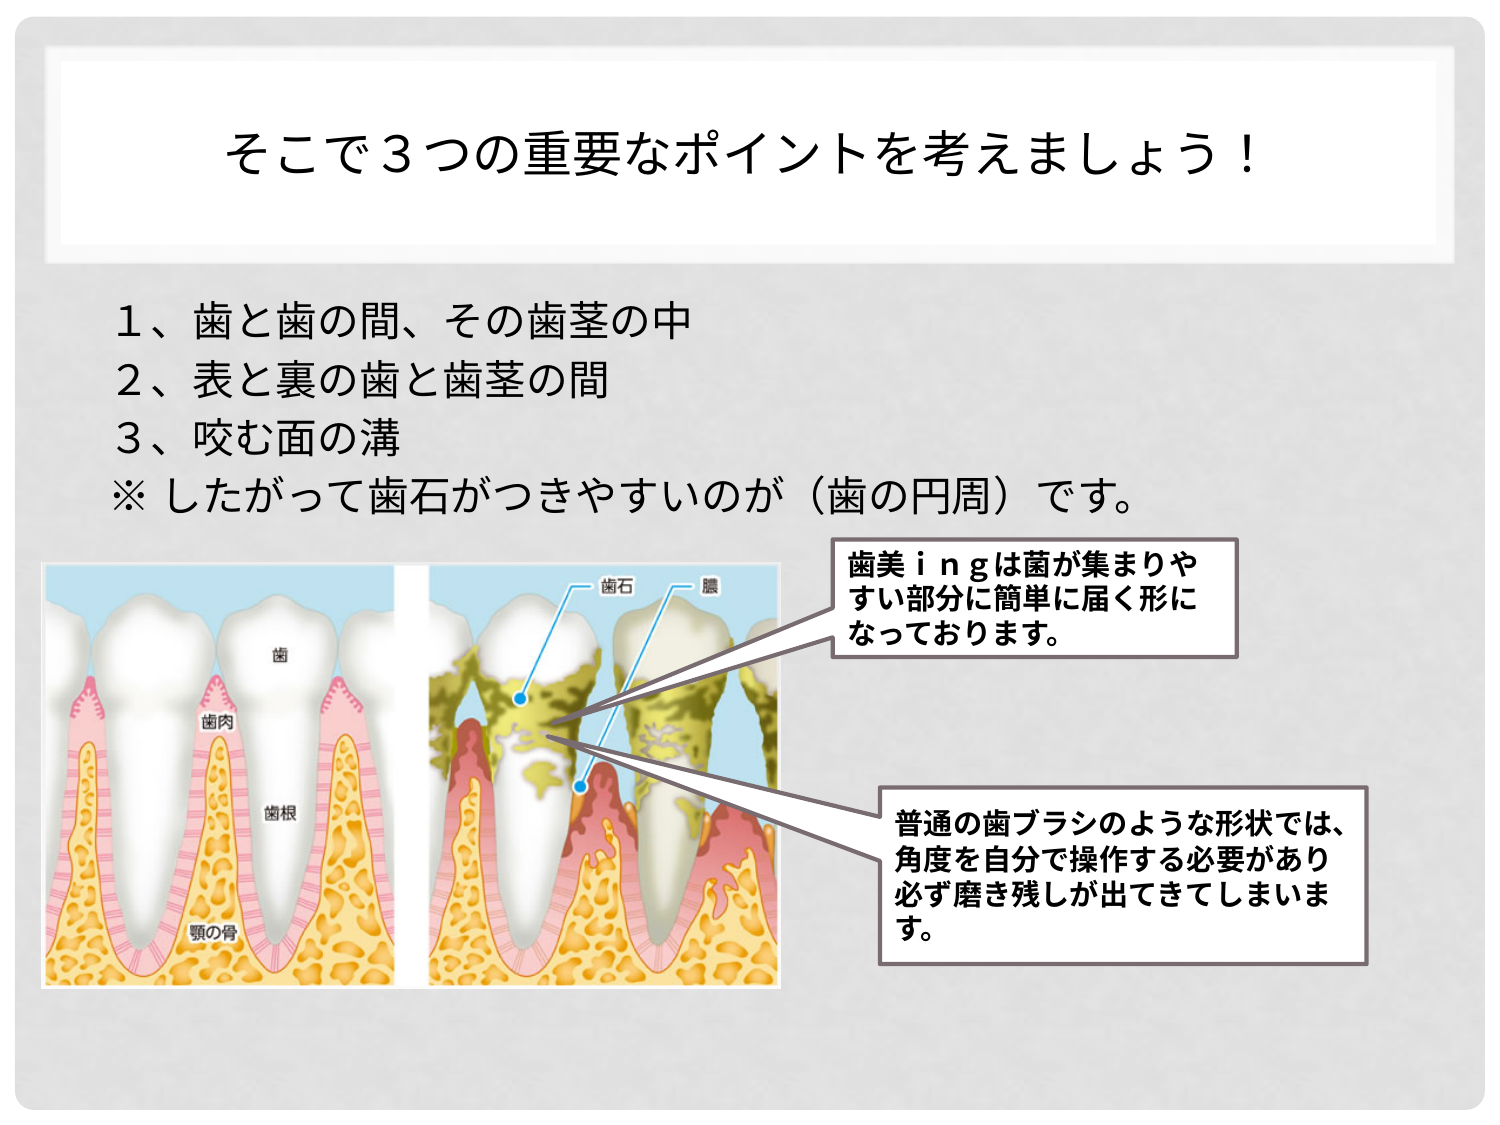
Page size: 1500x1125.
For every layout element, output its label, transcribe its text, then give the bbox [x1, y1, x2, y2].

title そこで３つの重要なポイントを考えましょう！ [69, 66, 1425, 238]
text_box 歯美ｉｎｇは菌が集まりやすい部分に簡単に届く形になっております。 [781, 537, 1239, 660]
list １、歯と歯の間、その歯茎の中 ２、表と裏の歯と歯茎の間 ３、咬む面の溝 ※したがって歯石がつきやすいのが（歯の円周）です。 [75, 287, 1425, 1071]
picture [41, 562, 781, 989]
text_box 普通の歯ブラシのような形状では、角度を自分で操作する必要があり必ず磨き残しが出てきてしまいます。 [781, 785, 1369, 967]
